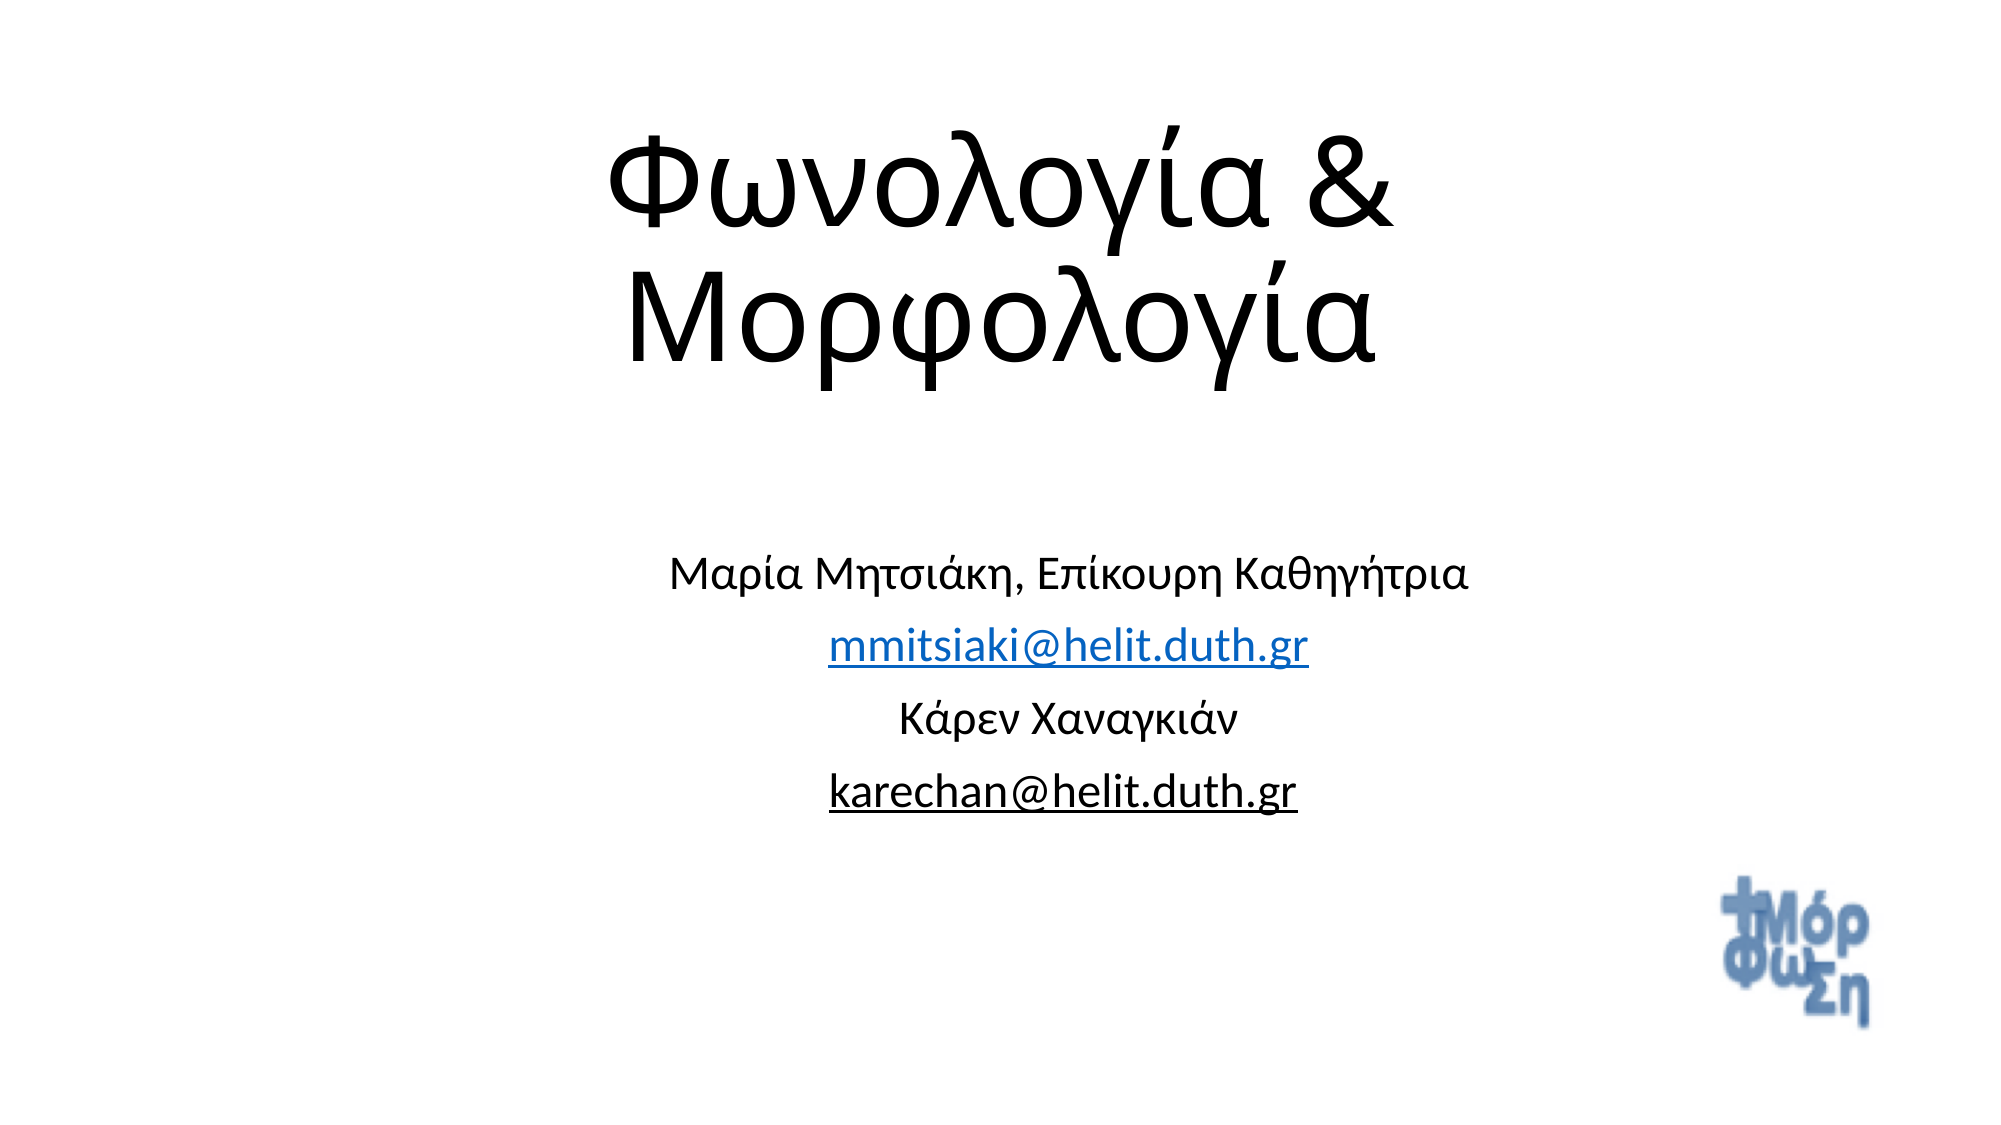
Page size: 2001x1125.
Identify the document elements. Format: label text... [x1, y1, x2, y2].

picture [1689, 833, 1915, 1059]
subtitle Μαρία Μητσιάκη, Eπίκουρη Καθηγήτρια mmitsiaki@helit.duth.gr Κάρεν Χαναγκιάν karechan@helit.duth.gr [526, 540, 1611, 827]
title Φωνολογία & Μορφολογία [249, 239, 1750, 396]
